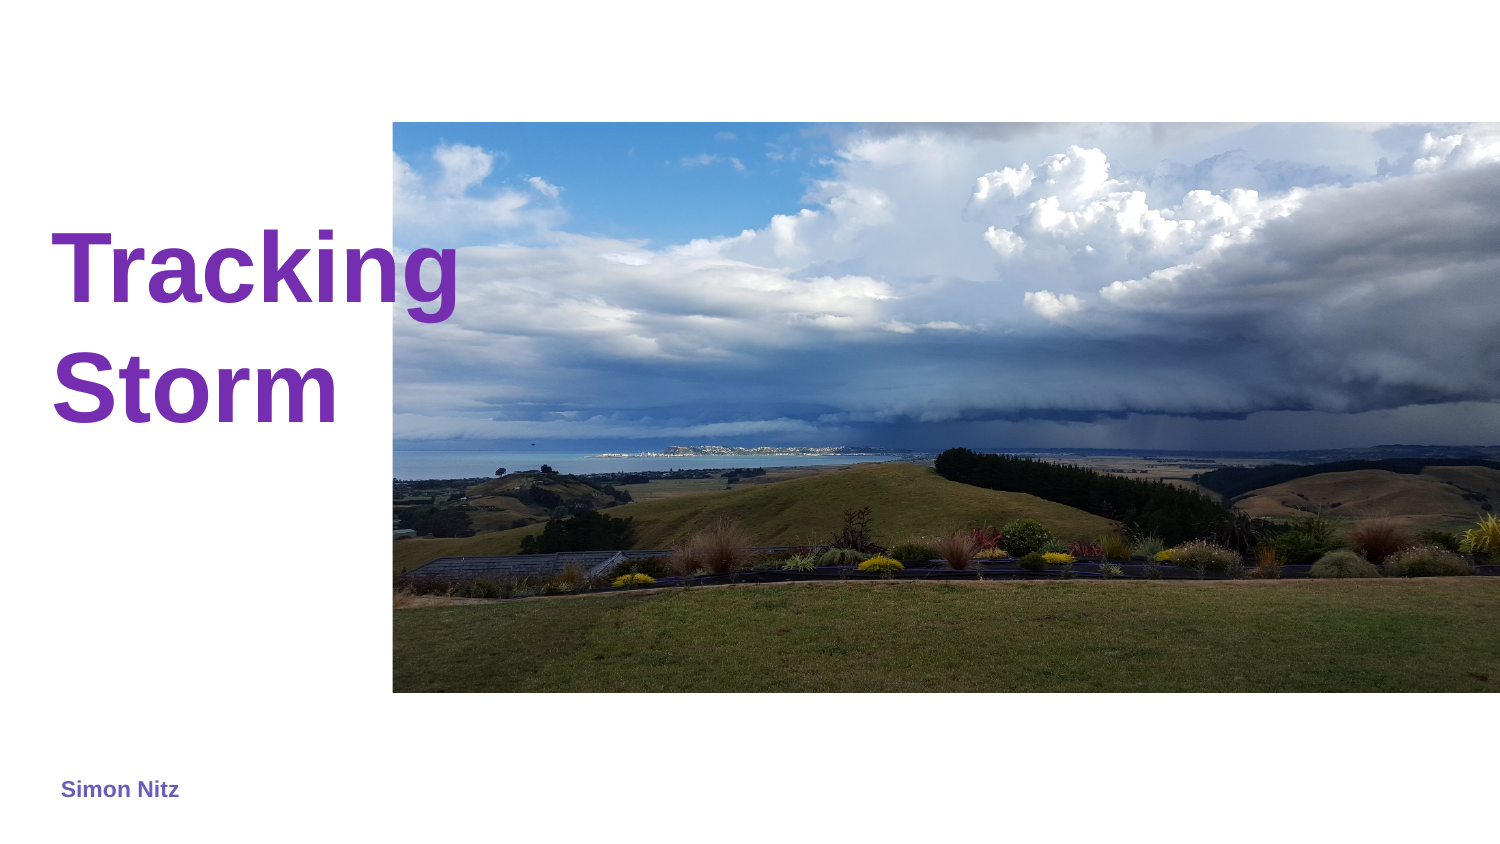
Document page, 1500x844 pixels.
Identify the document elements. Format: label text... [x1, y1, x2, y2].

picture [392, 121, 1500, 694]
text_box Tracking Storm [36, 243, 392, 403]
text_box Simon Nitz [46, 767, 883, 814]
